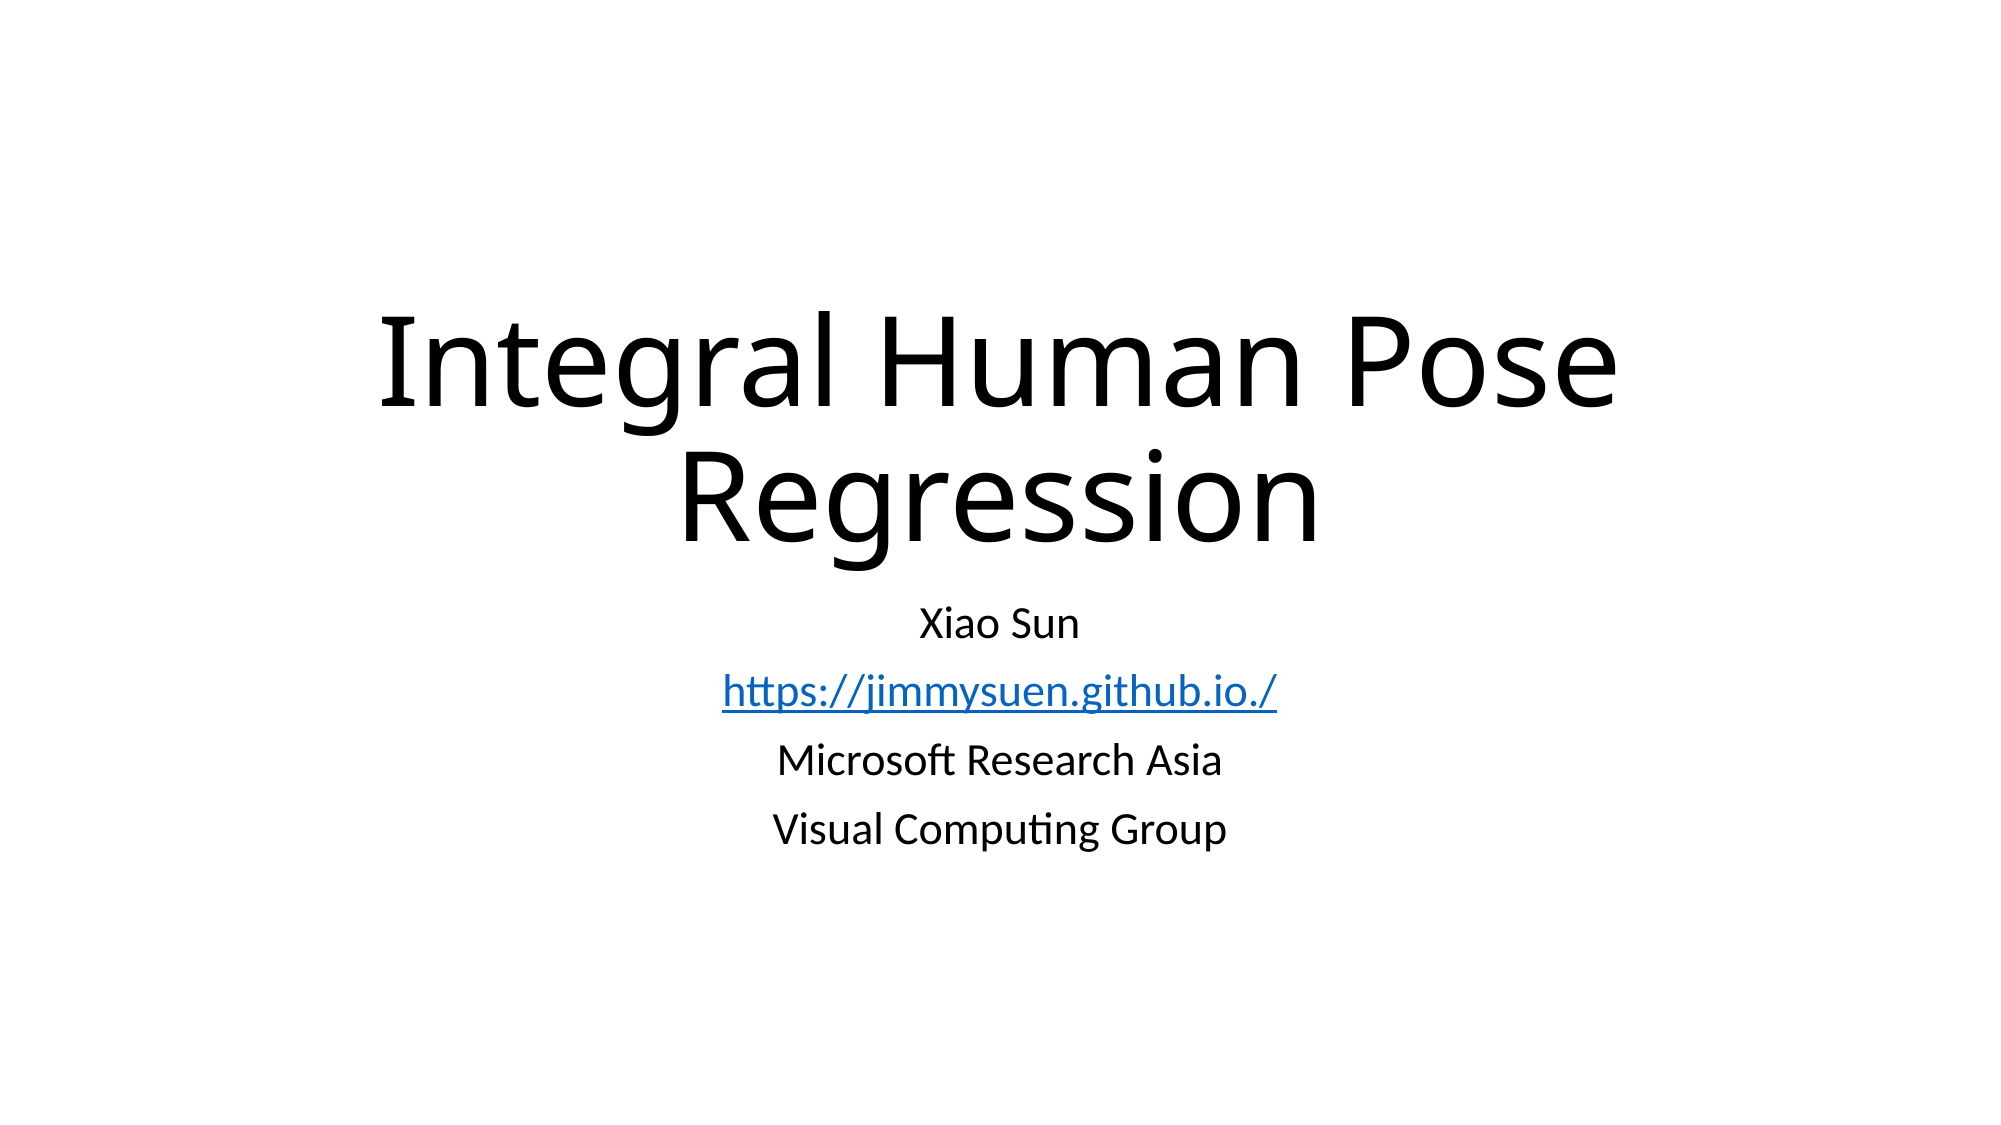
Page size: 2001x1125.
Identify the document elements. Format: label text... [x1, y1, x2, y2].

title Integral Human Pose Regression [249, 184, 1750, 576]
subtitle Xiao Sun https://jimmysuen.github.io./ Microsoft Research Asia Visual Computing Group [249, 590, 1750, 863]
